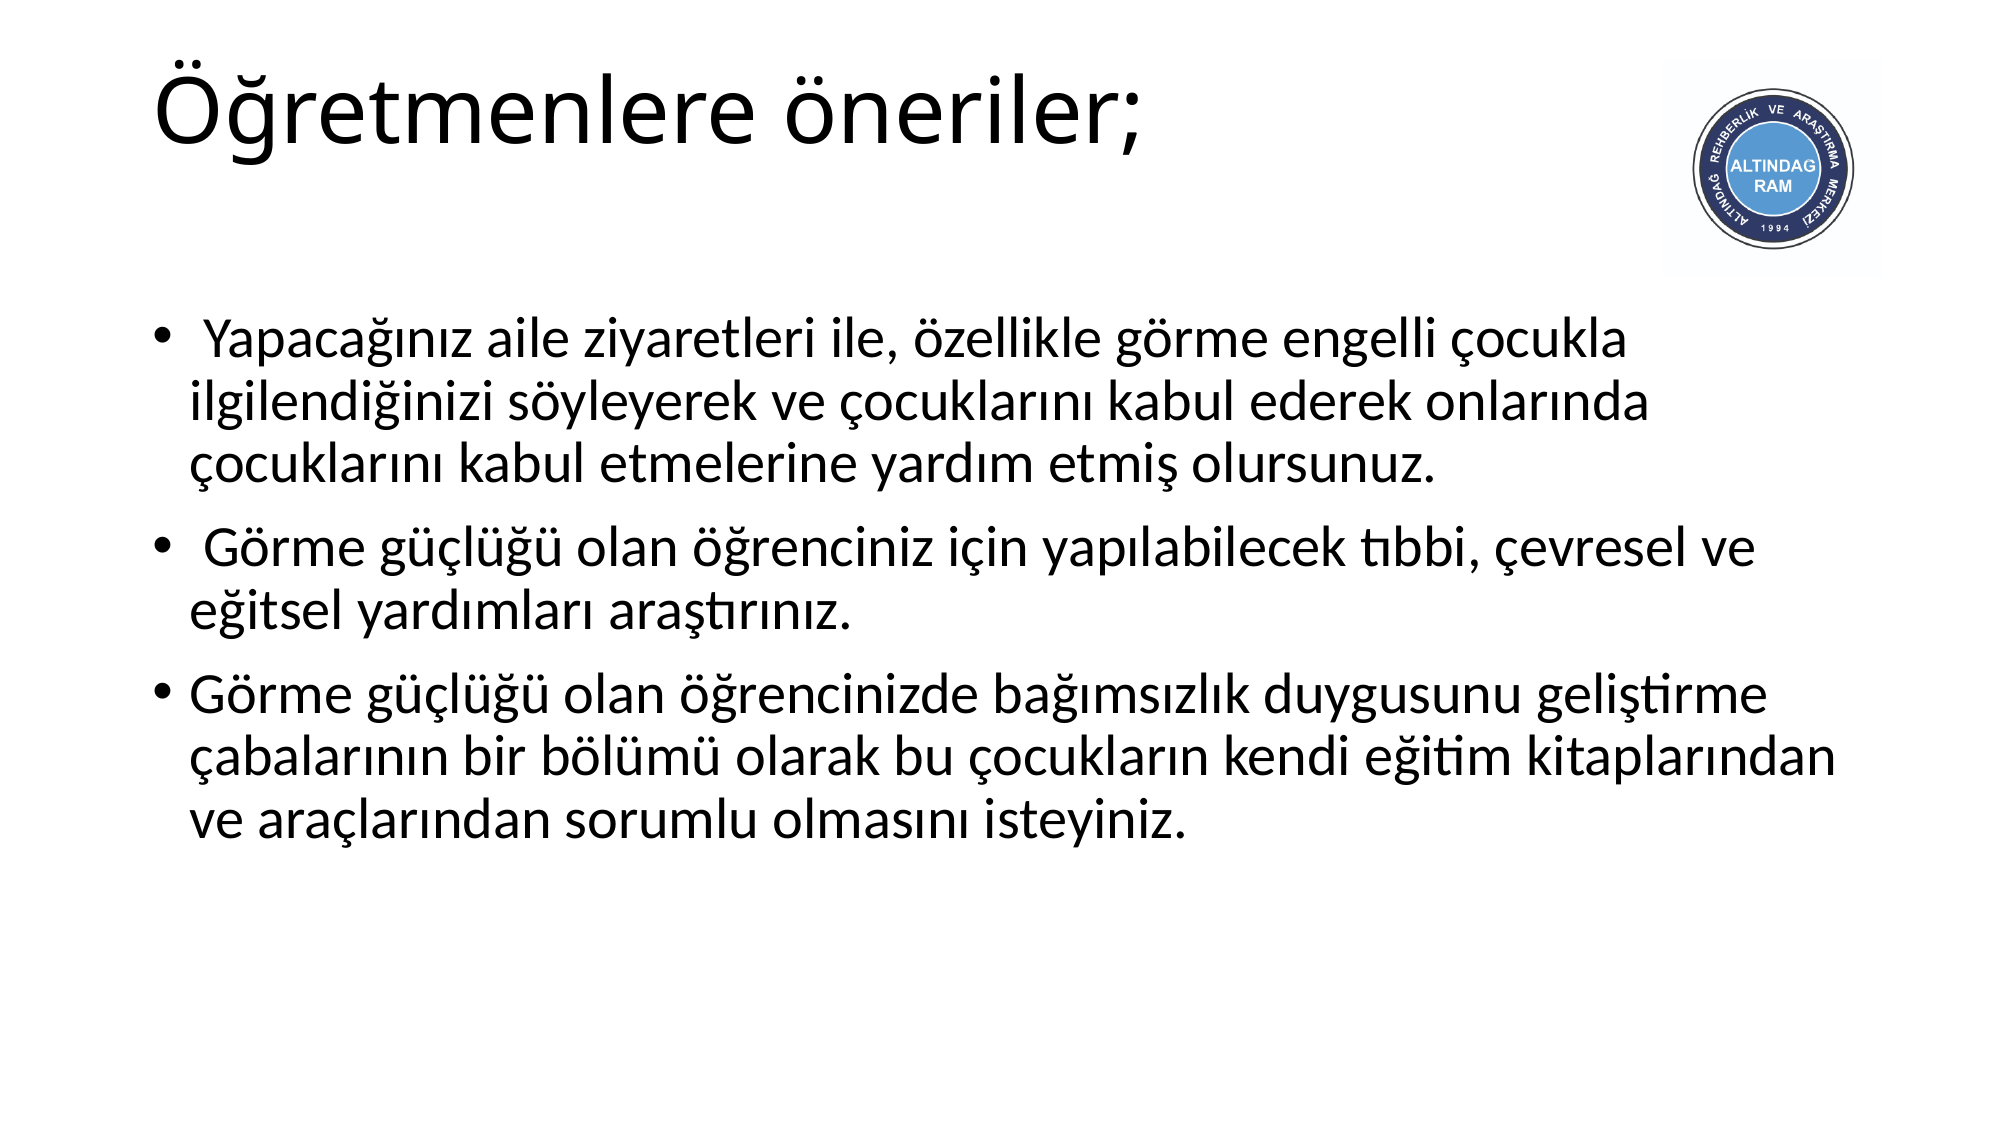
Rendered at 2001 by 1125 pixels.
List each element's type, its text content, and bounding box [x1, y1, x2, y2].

list Yapacağınız aile ziyaretleri ile, özellikle görme engelli çocukla ilgilendiğinizi söyleyerek ve çocuklarını kabul ederek onlarında çocuklarını kabul etmelerine yardım etmiş olursunuz. Görme güçlüğü olan öğrenciniz için yapılabilecek tıbbi, çevresel ve eğitsel yardımları araştırınız. Görme güçlüğü olan öğrencinizde bağımsızlık duygusunu geliştirme çabalarının bir bölümü olarak bu çocukların kendi eğitim kitaplarından ve araçlarından sorumlu olmasını isteyiniz. [137, 299, 1863, 1014]
picture [1663, 59, 1883, 278]
title Öğretmenlere öneriler; [137, 59, 1663, 278]
